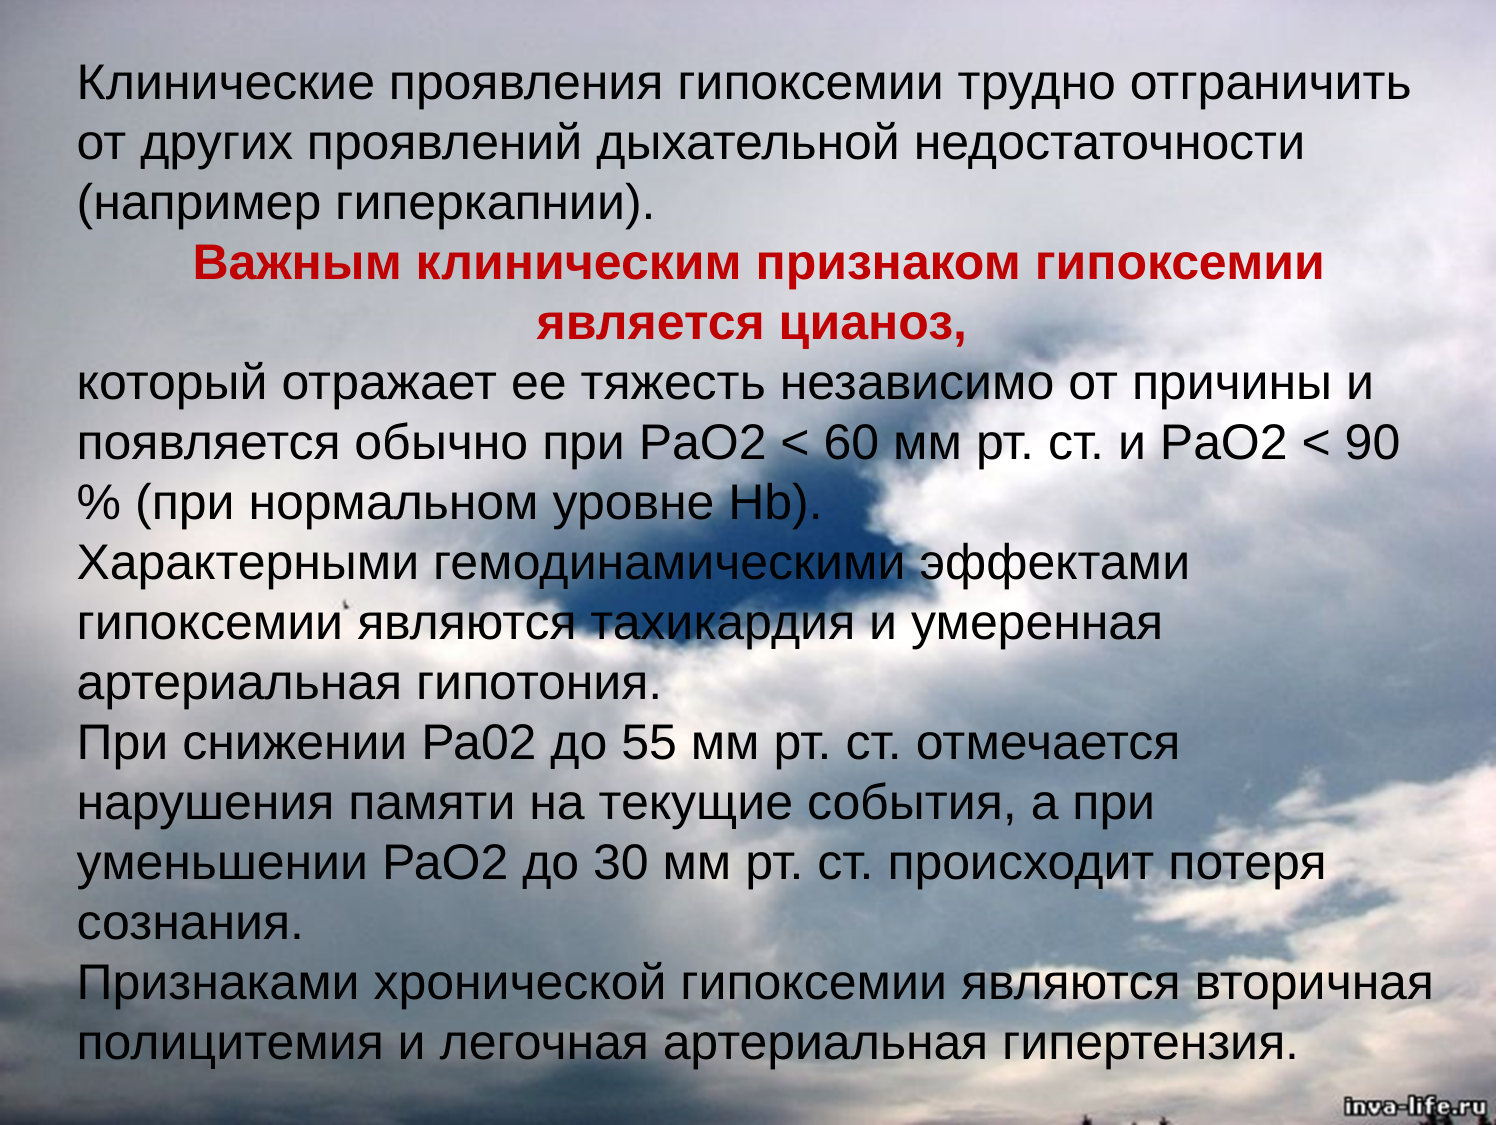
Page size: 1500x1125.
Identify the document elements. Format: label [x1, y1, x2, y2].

list [0, 0, 1496, 1125]
